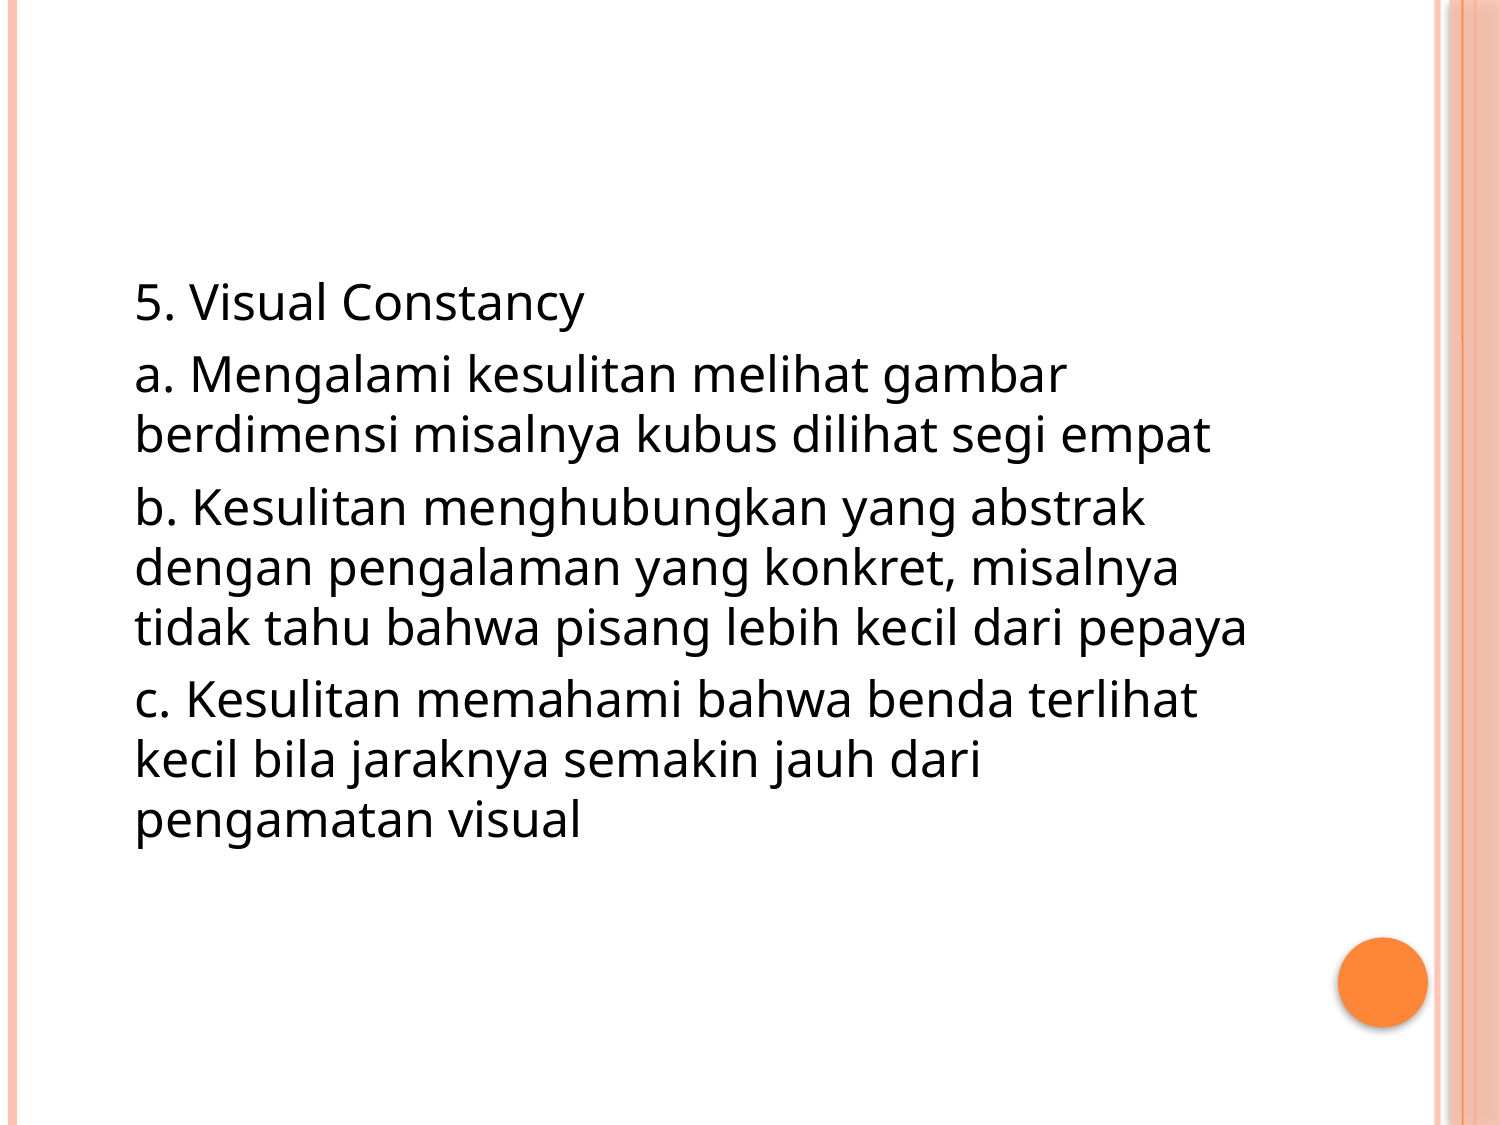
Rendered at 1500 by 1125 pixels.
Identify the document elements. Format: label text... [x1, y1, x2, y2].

list 5. Visual Constancy a. Mengalami kesulitan melihat gambar berdimensi misalnya kubus dilihat segi empat b. Kesulitan menghubungkan yang abstrak dengan pengalaman yang konkret, misalnya tidak tahu bahwa pisang lebih kecil dari pepaya c. Kesulitan memahami bahwa benda terlihat kecil bila jaraknya semakin jauh dari pengamatan visual [75, 262, 1300, 1062]
